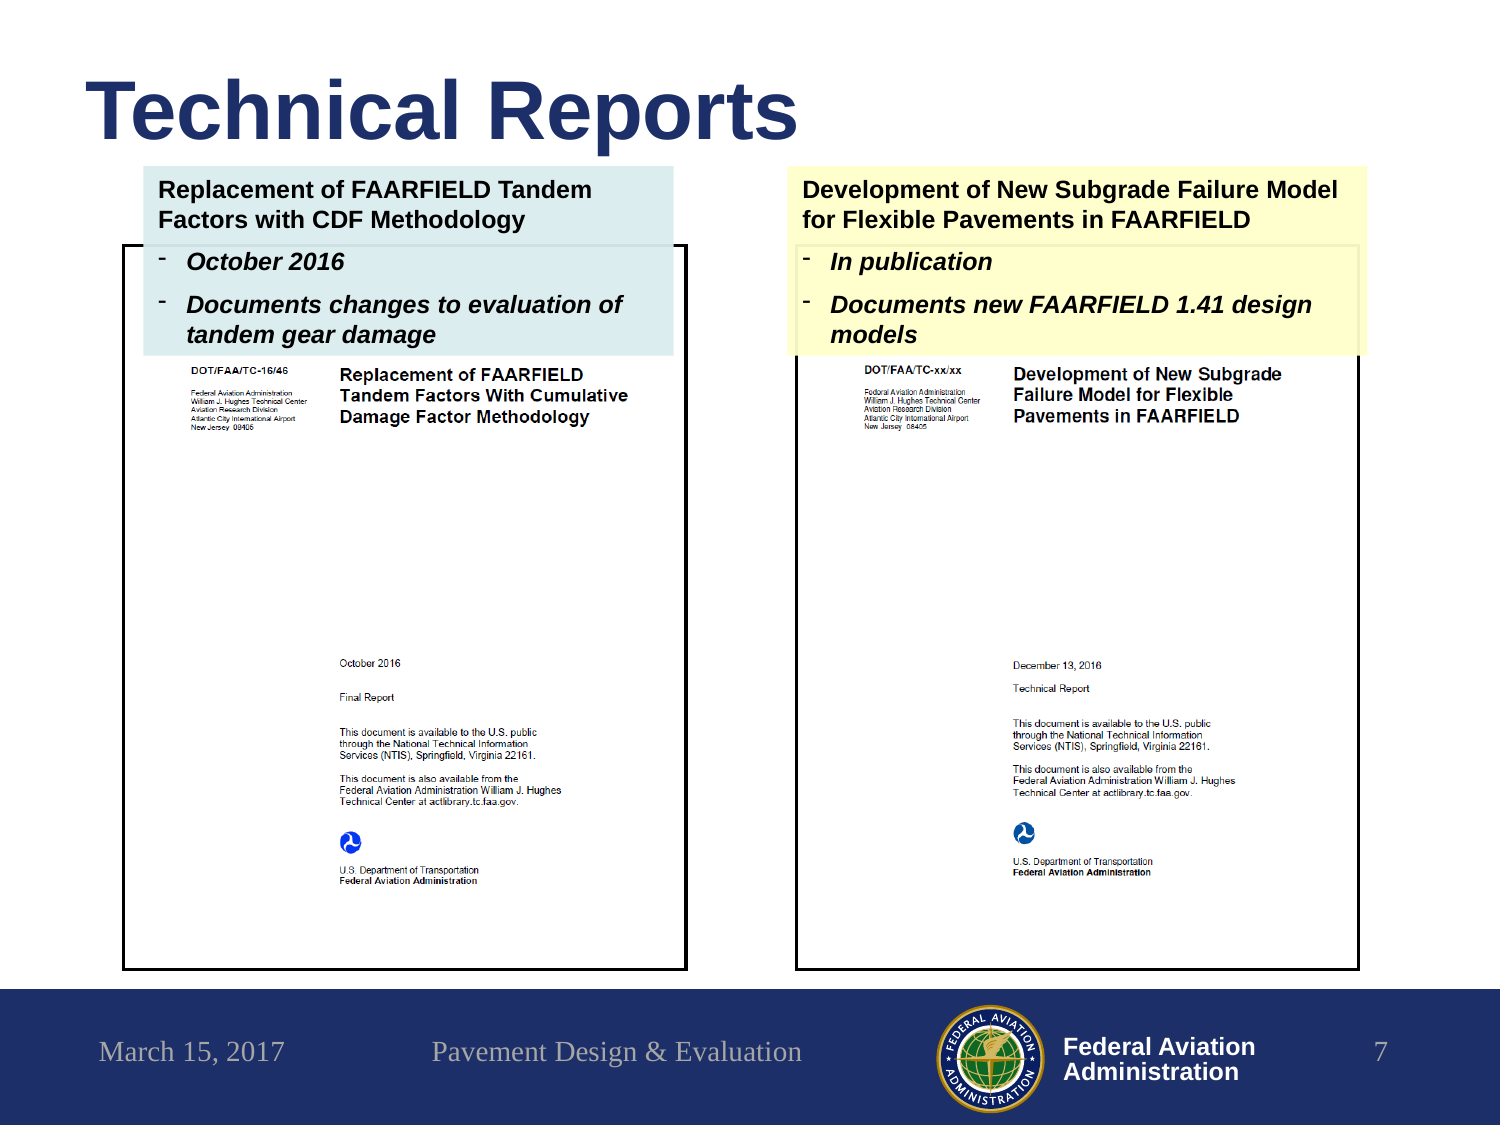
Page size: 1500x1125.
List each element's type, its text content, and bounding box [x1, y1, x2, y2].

title Technical Reports [70, 56, 1461, 157]
text_box Development of New Subgrade Failure Model for Flexible Pavements in FAARFIELD In publication Documents new FAARFIELD 1.41 design models [787, 166, 1368, 356]
text_box Replacement of FAARFIELD Tandem Factors with CDF Methodology October 2016 Documents changes to evaluation of tandem gear damage [143, 166, 674, 245]
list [125, 247, 686, 968]
footer Pavement Design & Evaluation [379, 1025, 855, 1100]
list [798, 247, 1358, 968]
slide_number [83, 1025, 369, 1100]
slide_number 7 [1091, 1025, 1404, 1100]
